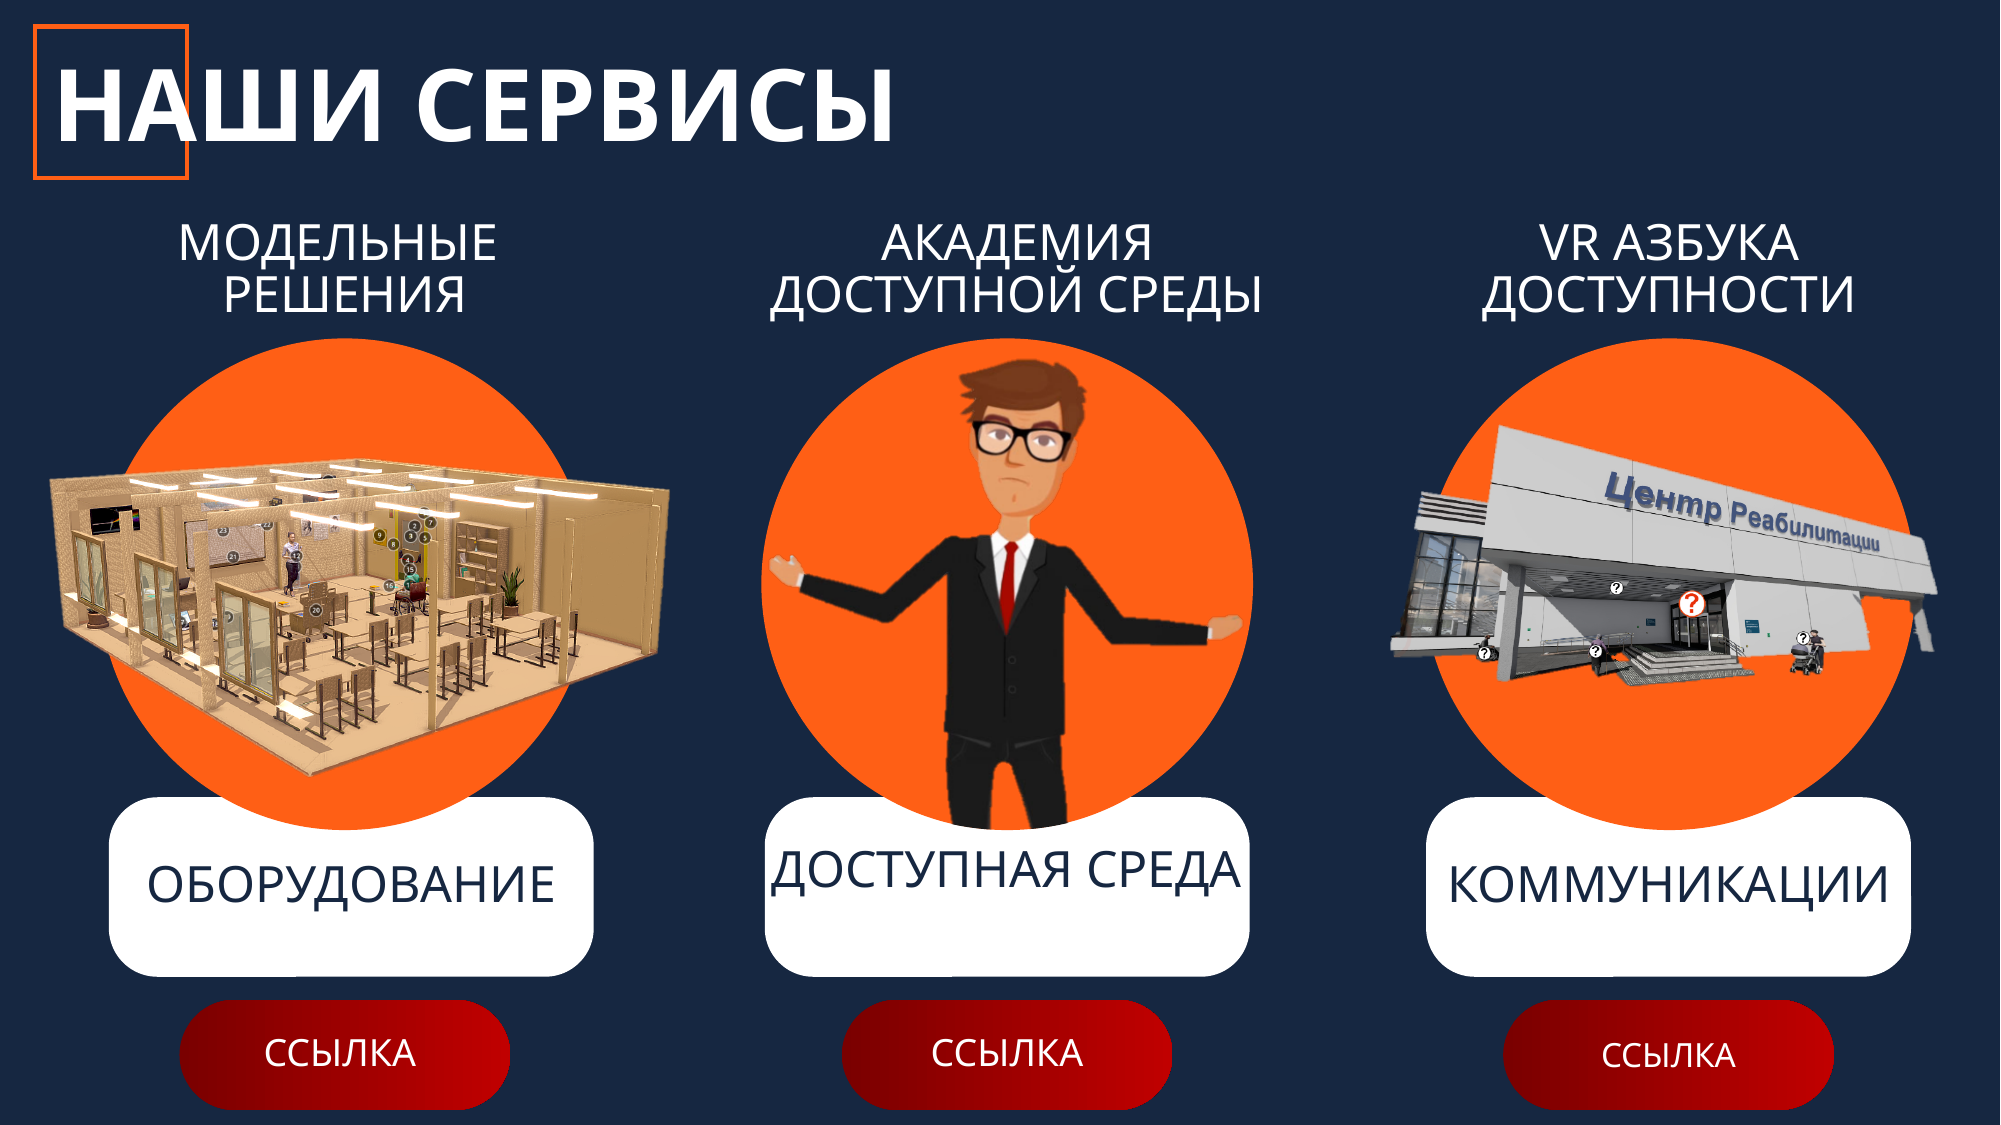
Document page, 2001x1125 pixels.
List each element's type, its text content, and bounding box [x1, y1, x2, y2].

text_box ССЫЛКА [1502, 998, 1835, 1112]
text_box [34, 25, 188, 179]
text_box МОДЕЛЬНЫЕ РЕШЕНИЯ [87, 210, 603, 330]
text_box [221, 798, 469, 832]
text_box НАШИ СЕРВИСЫ [37, 33, 915, 169]
text_box [764, 831, 1250, 837]
text_box ДОСТУПНАЯ СРЕДА [750, 837, 1265, 905]
picture [744, 305, 1270, 831]
text_box ОБОРУДОВАНИЕ [94, 853, 609, 920]
text_box [107, 798, 595, 853]
text_box [1425, 796, 1913, 853]
text_box КОММУНИКАЦИИ [1412, 853, 1927, 920]
text_box ССЫЛКА [840, 998, 1174, 1112]
text_box [1425, 920, 1913, 978]
text_box [1456, 709, 1883, 832]
text_box ССЫЛКА [178, 998, 512, 1112]
text_box АКАДЕМИЯ ДОСТУПНОЙ СРЕДЫ [706, 210, 1329, 330]
picture [17, 371, 685, 798]
text_box [763, 905, 1251, 978]
text_box [107, 920, 595, 978]
text_box [1487, 337, 1852, 417]
text_box VR АЗБУКА ДОСТУПНОСТИ [1432, 210, 1907, 330]
picture [1376, 417, 1963, 709]
text_box [220, 337, 470, 371]
